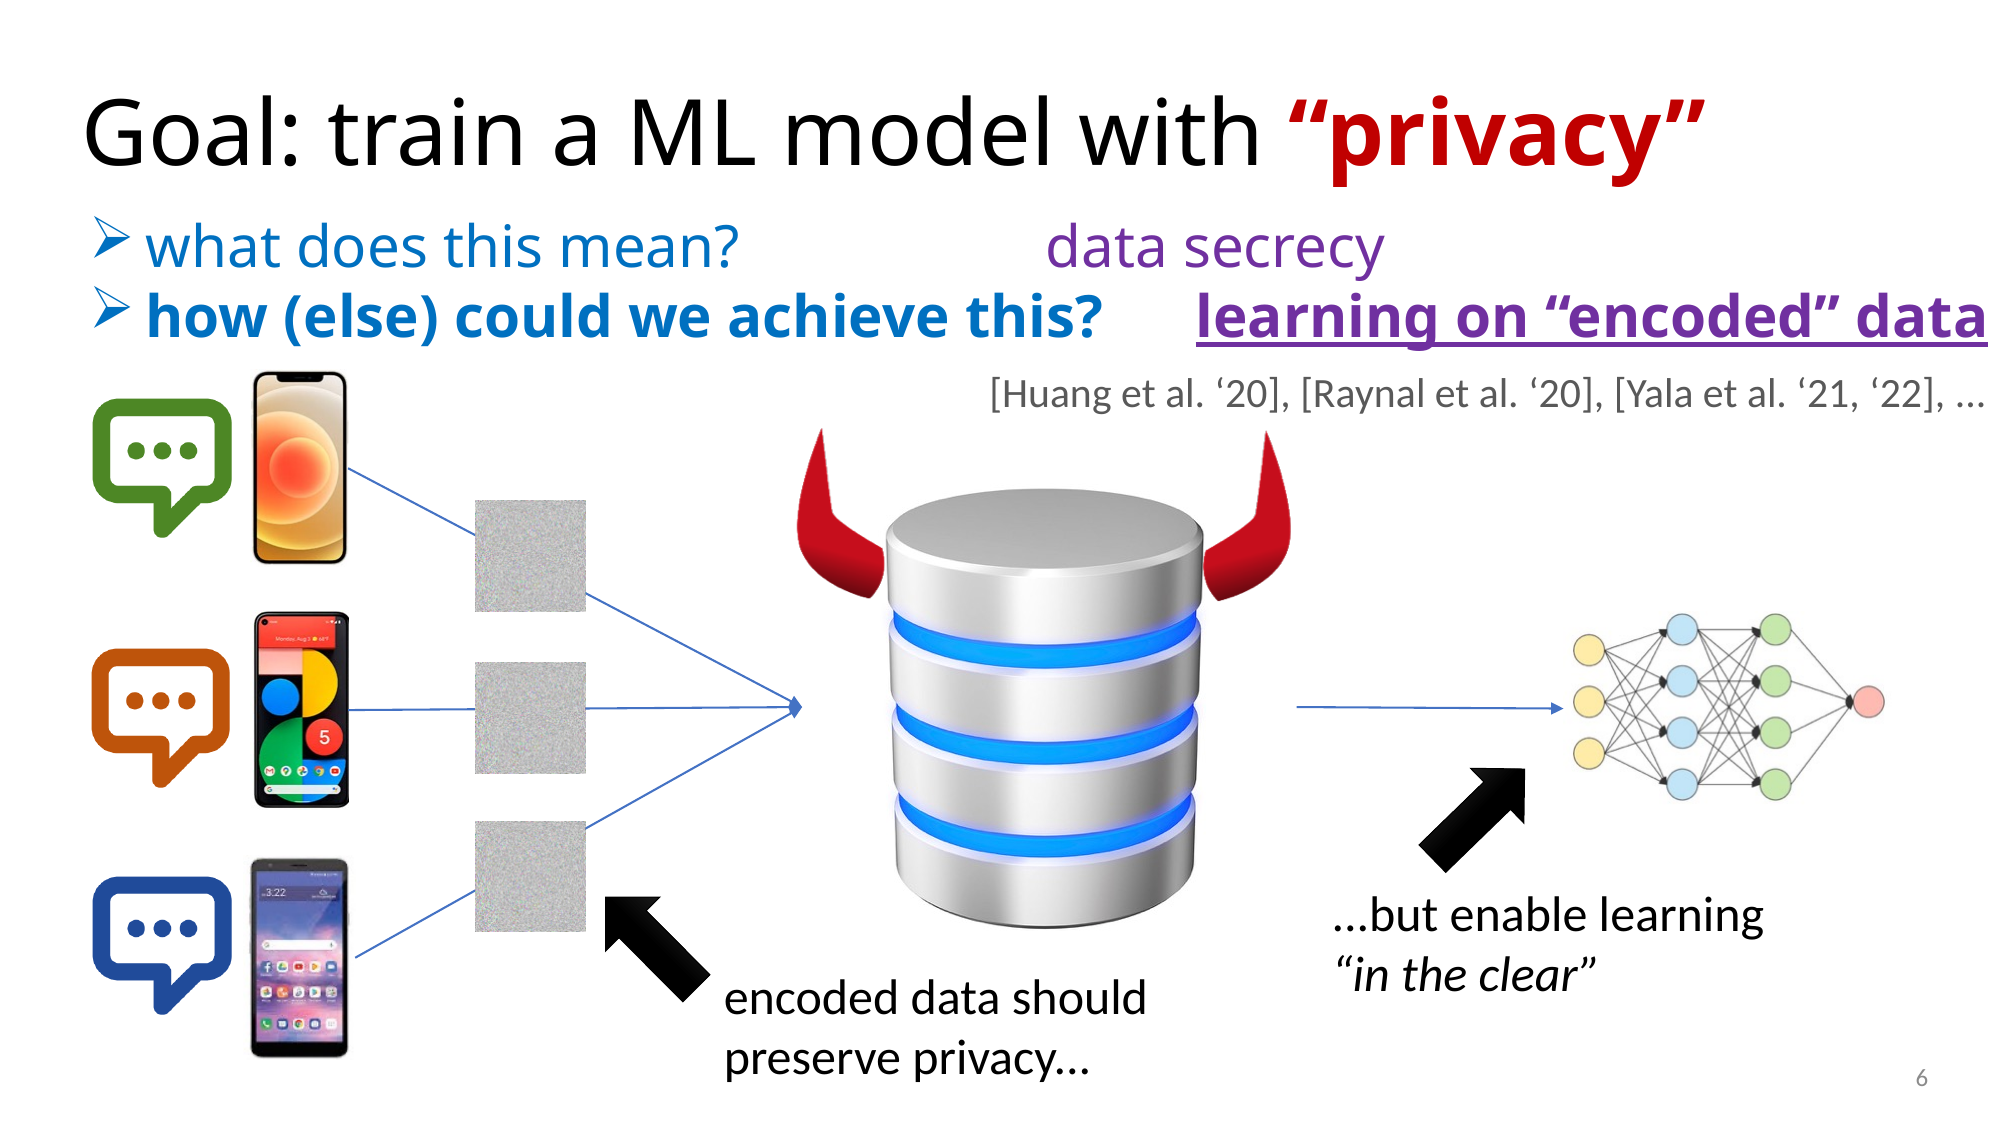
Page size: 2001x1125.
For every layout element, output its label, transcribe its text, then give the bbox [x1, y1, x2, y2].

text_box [348, 468, 784, 707]
picture [242, 855, 356, 1060]
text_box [475, 662, 586, 774]
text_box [475, 821, 586, 933]
text_box [638, 958, 708, 1003]
text_box [1418, 767, 1526, 873]
title Goal: train a ML model with “privacy” [66, 78, 1938, 297]
picture [1563, 611, 1894, 806]
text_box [355, 707, 803, 958]
picture [92, 398, 232, 538]
text_box ...but enable learning “in the clear” [1316, 873, 1849, 1009]
picture [92, 876, 232, 1016]
picture [250, 610, 349, 811]
text_box encoded data should preserve privacy... [708, 957, 1241, 1093]
text_box 6 [1708, 1046, 1944, 1106]
picture [784, 309, 1306, 938]
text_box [475, 500, 586, 612]
picture [91, 648, 230, 788]
picture [250, 369, 349, 567]
text_box what does this mean? data secrecy how (else) could we achieve this? learning on “encoded” data [Huang et al. ‘20], [Raynal et al. ‘20], [Yala et al. ‘21, ‘22], ... [74, 202, 2000, 427]
